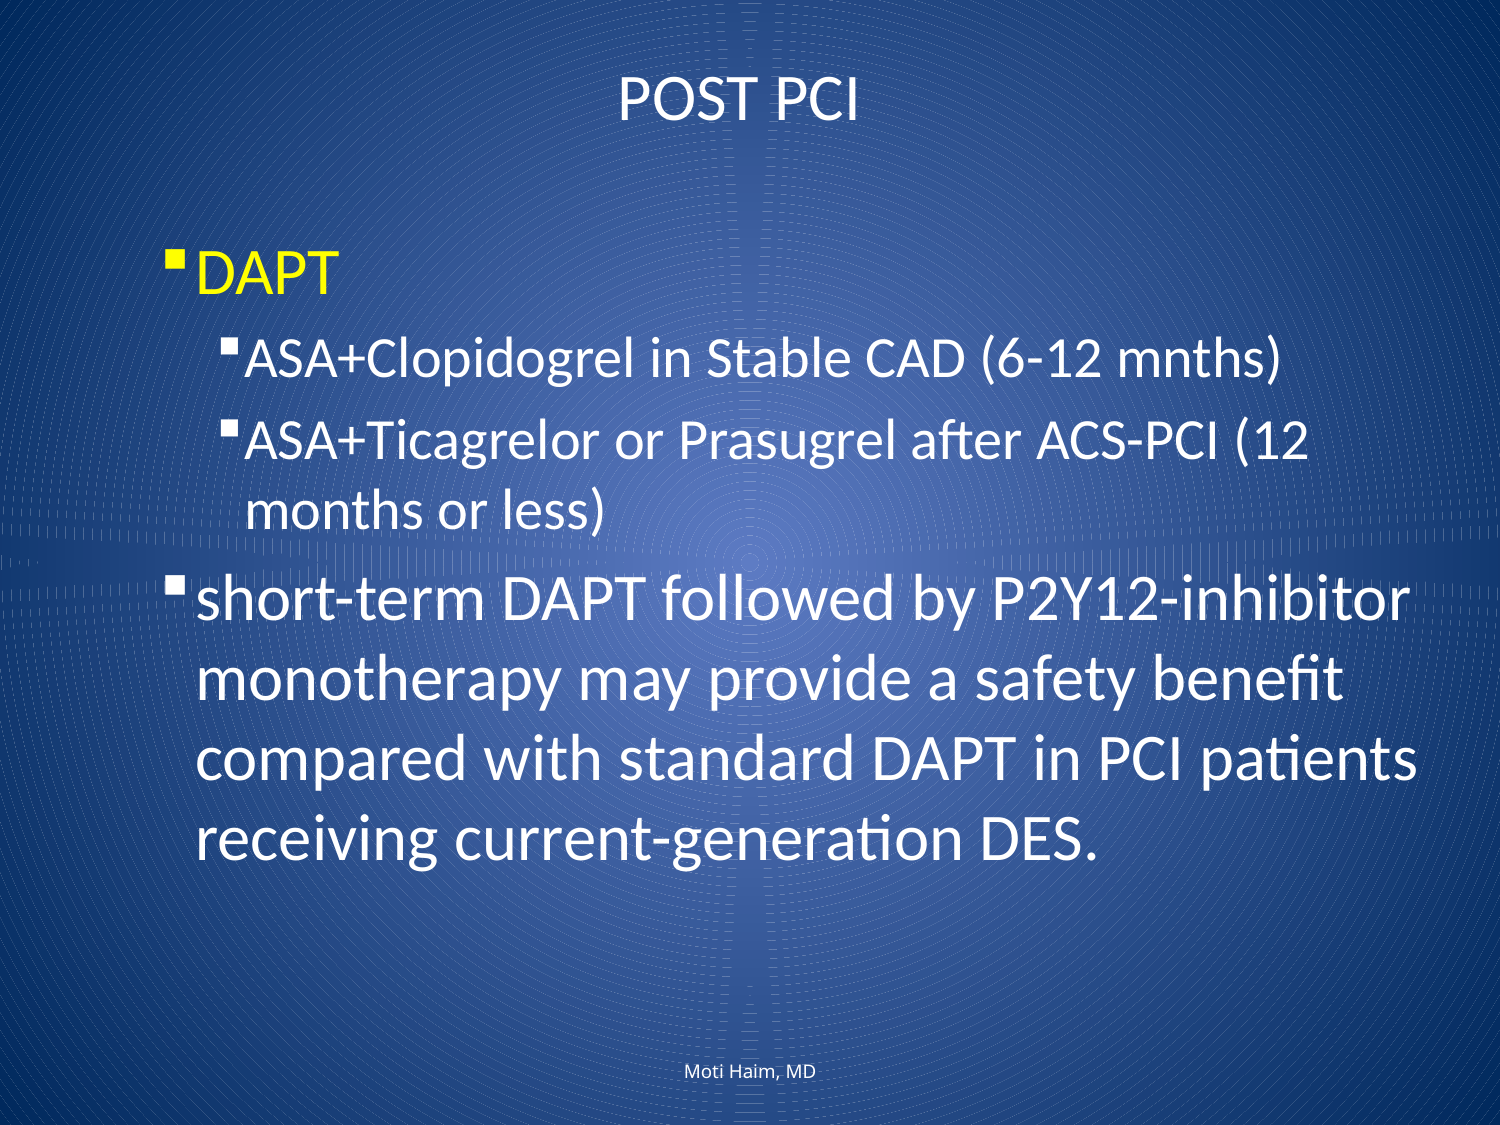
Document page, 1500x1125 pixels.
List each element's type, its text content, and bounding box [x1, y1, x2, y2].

text_box POST PCI [491, 46, 988, 141]
footer Moti Haim, MD [512, 1042, 988, 1103]
list DAPT ASA+Clopidogrel in Stable CAD (6-12 mnths) ASA+Ticagrelor or Prasugrel after ACS-PCI (12 months or less) short-term DAPT followed by P2Y12-inhibitor monotherapy may provide a safety benefit compared with standard DAPT in PCI patients receiving current-generation DES. [88, 219, 1449, 1000]
